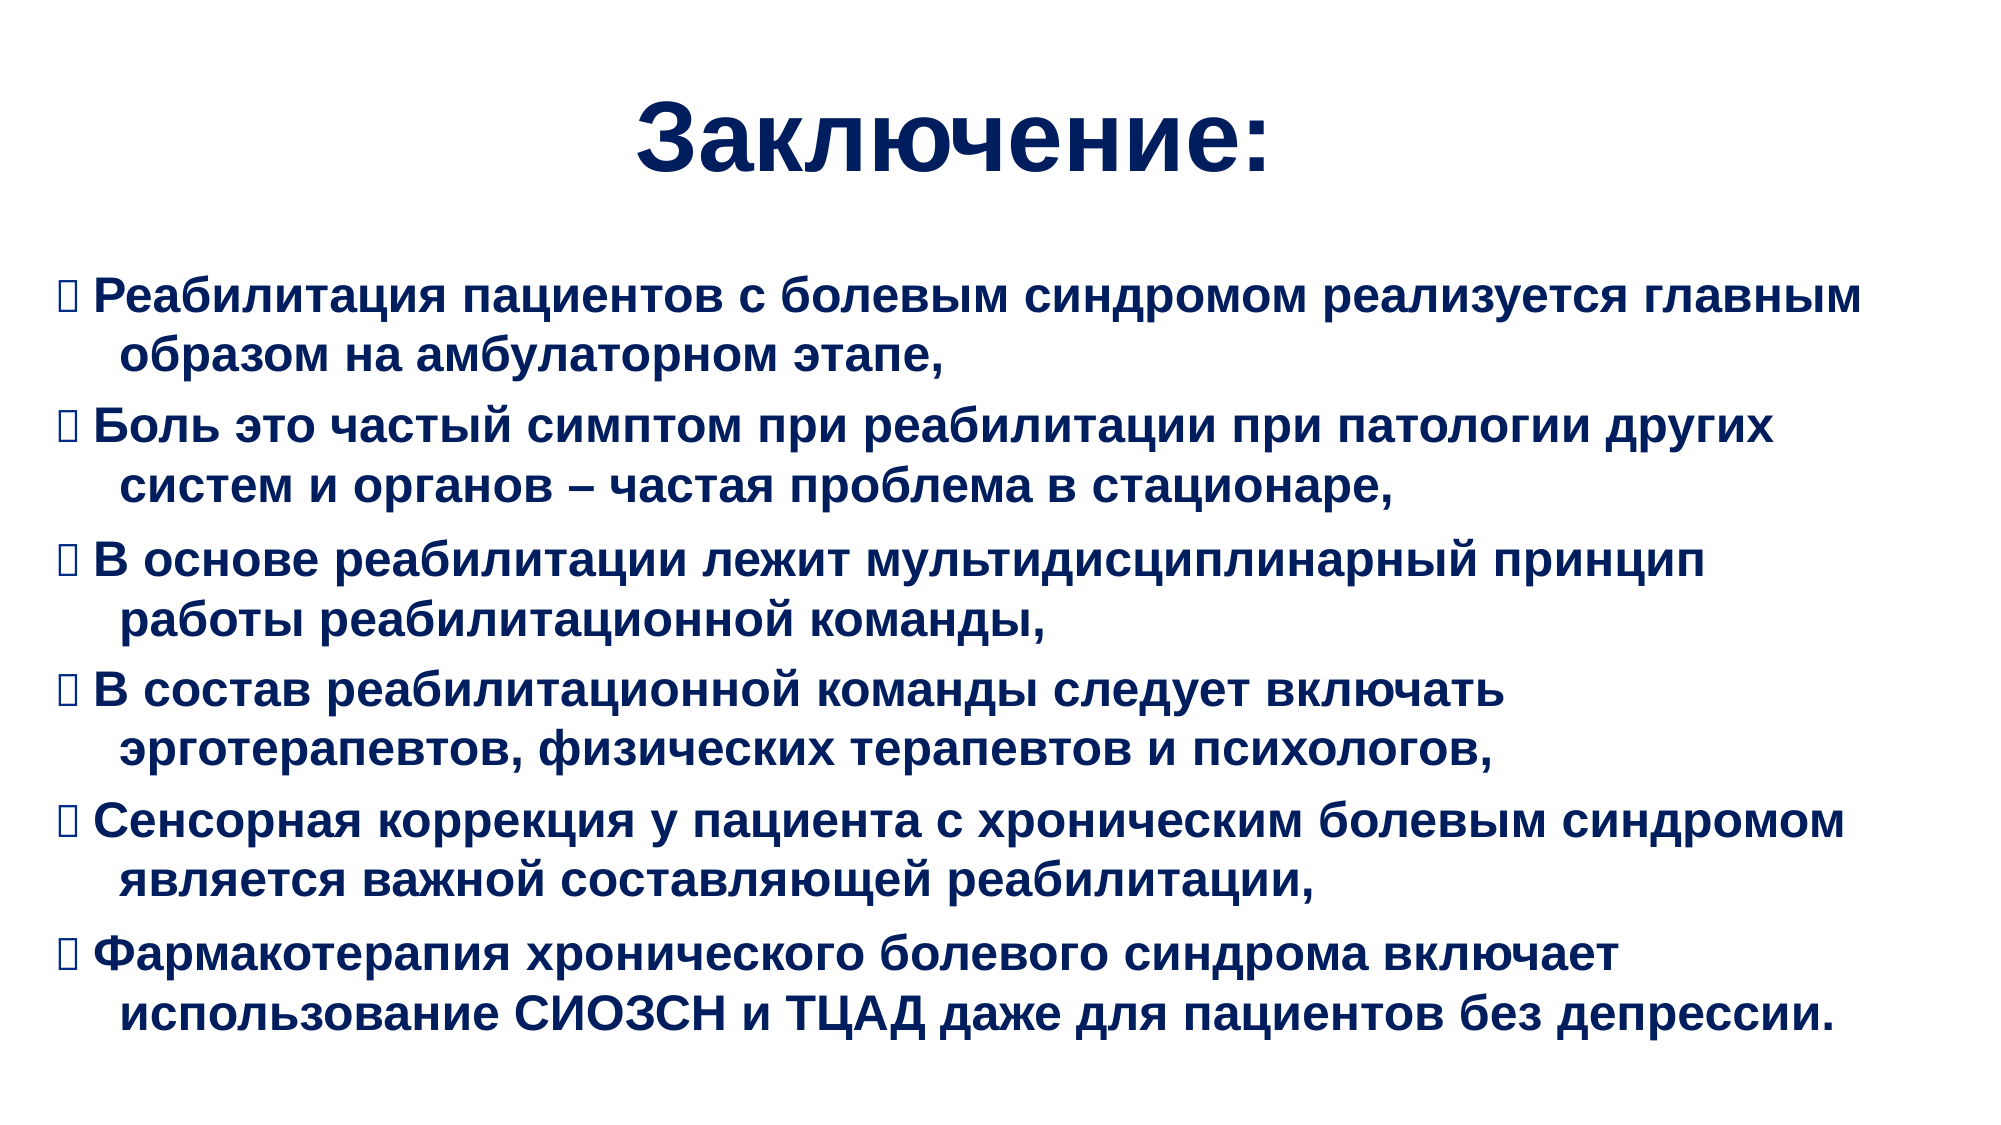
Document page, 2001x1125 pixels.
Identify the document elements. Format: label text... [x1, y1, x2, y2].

text_box Заключение:  Реабилитация пациентов с болевым синдромом реализуется главным образом на амбулаторном этапе,  Боль это частый симптом при реабилитации при патологии других систем и органов – частая проблема в стационаре,  В основе реабилитации лежит мультидисциплинарный принцип работы реабилитационной команды,  В состав реабилитационной команды следует включать эрготерапевтов, физических терапевтов и психологов,  Сенсорная коррекция у пациента с хроническим болевым синдромом является важной составляющей реабилитации,  Фармакотерапия хронического болевого синдрома включает использование СИОЗСН и ТЦАД даже для пациентов без депрессии. [54, 71, 1893, 1041]
